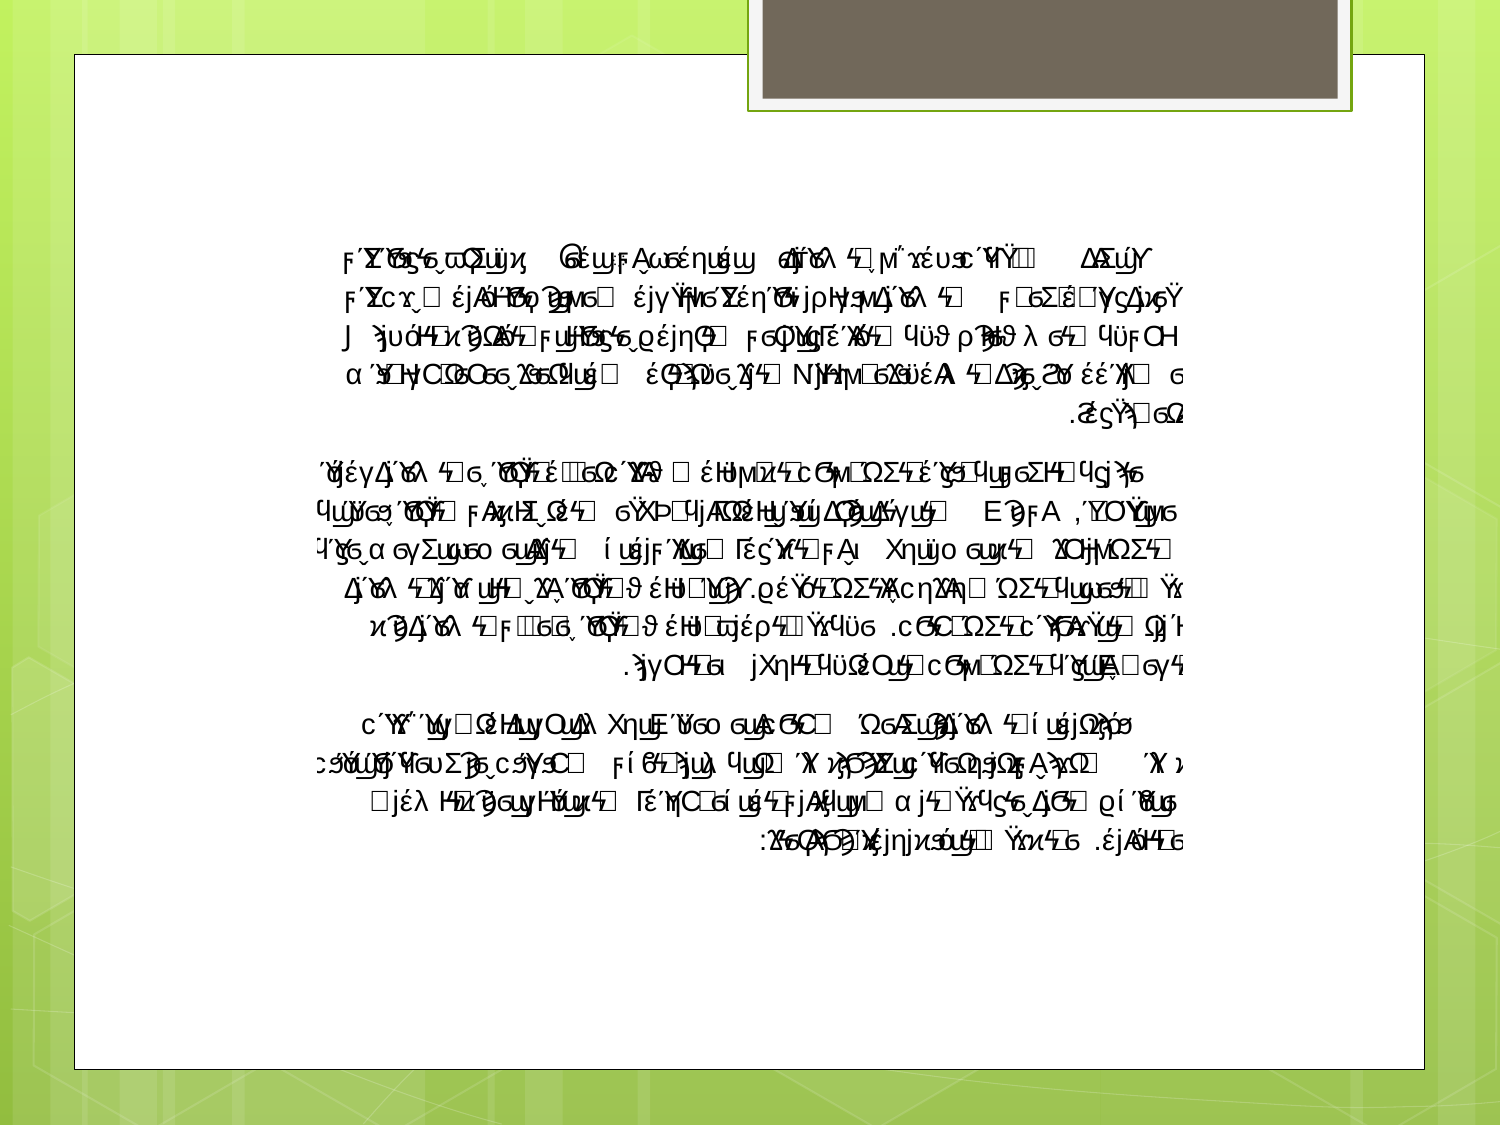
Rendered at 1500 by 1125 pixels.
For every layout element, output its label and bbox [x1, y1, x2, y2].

picture [317, 241, 1183, 883]
